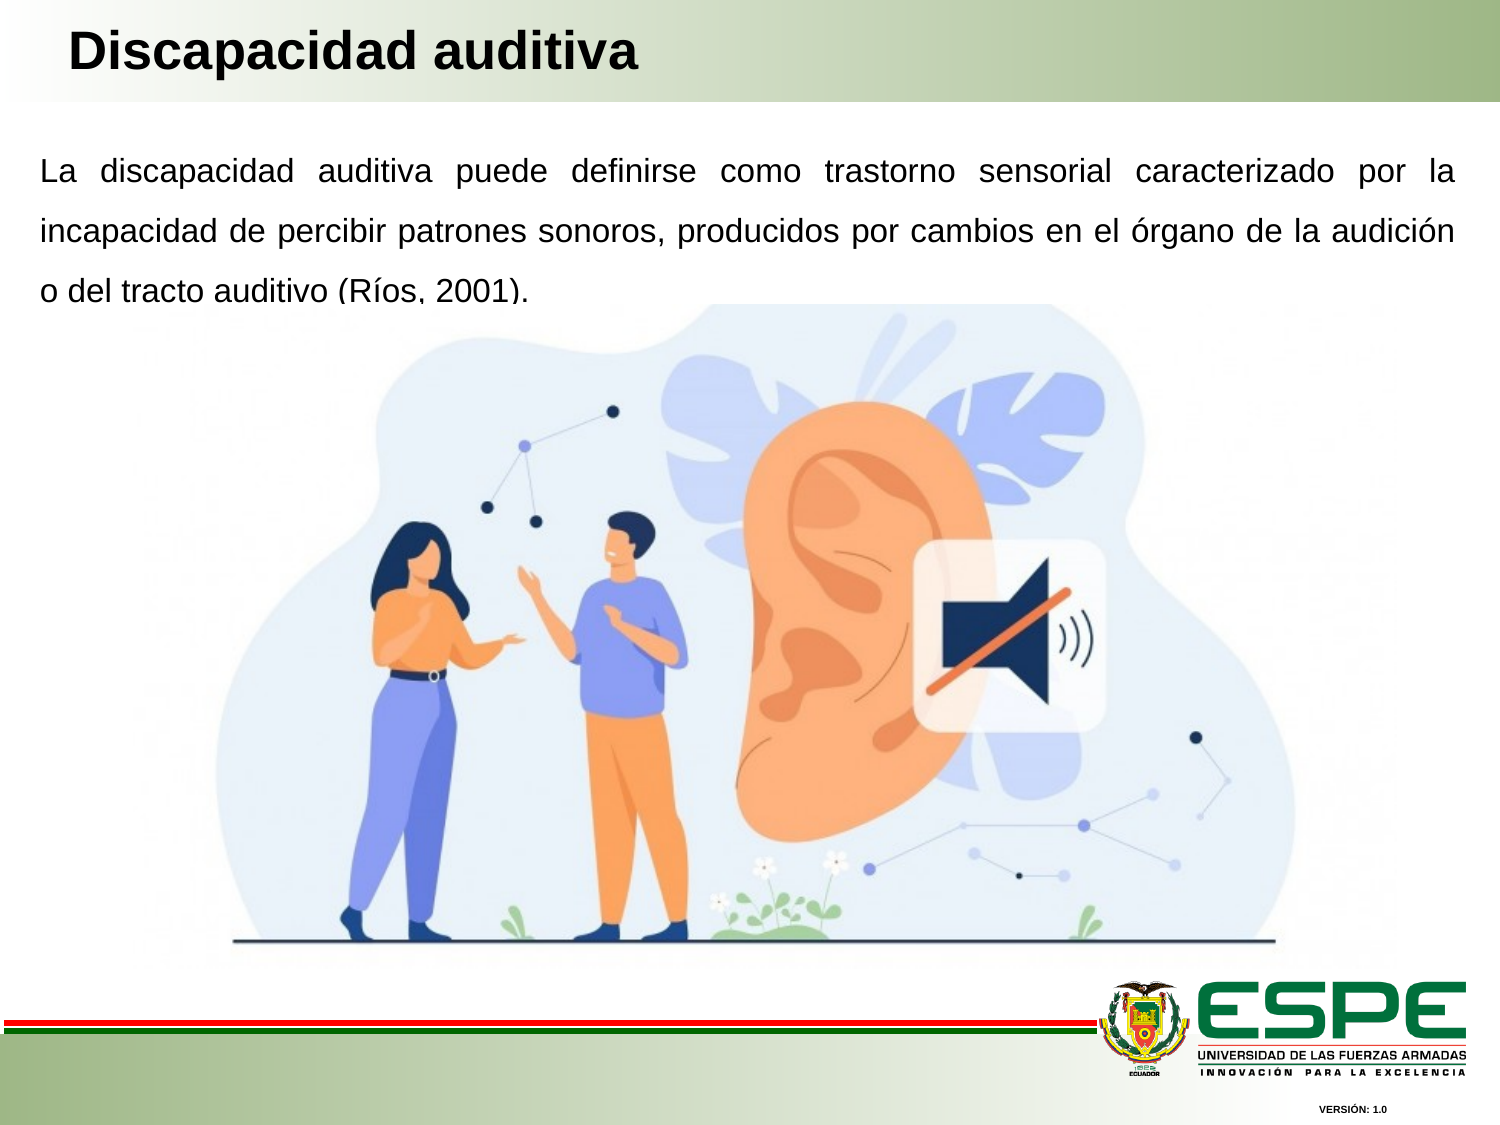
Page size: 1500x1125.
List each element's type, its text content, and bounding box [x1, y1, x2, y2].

slide_number VERSIÓN: 1.0 [1281, 1092, 1425, 1125]
text_box Discapacidad auditiva [53, 0, 1091, 114]
text_box La discapacidad auditiva puede definirse como trastorno sensorial caracterizado por la incapacidad de percibir patrones sonoros, producidos por cambios en el órgano de la audición o del tracto auditivo (Ríos, 2001). [25, 114, 1473, 314]
picture [133, 304, 1397, 970]
picture [1099, 981, 1466, 1076]
